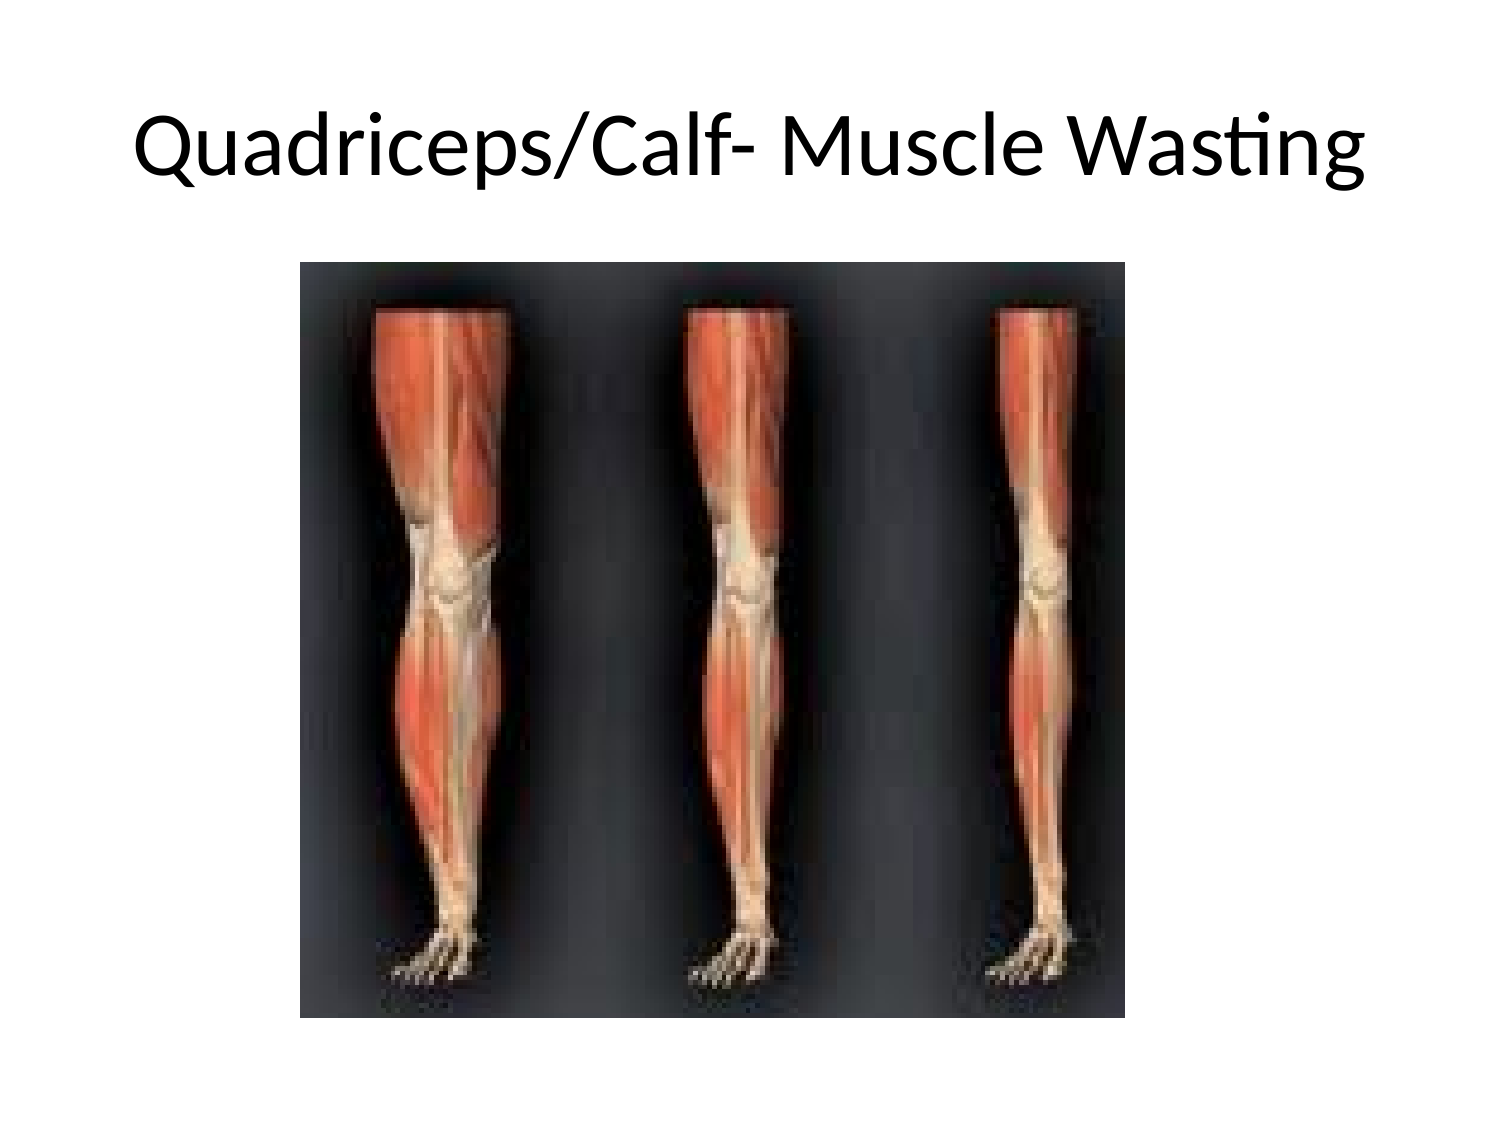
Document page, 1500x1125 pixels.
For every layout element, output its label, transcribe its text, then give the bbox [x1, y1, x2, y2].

title Quadriceps/Calf- Muscle Wasting [75, 45, 1425, 233]
picture [299, 262, 1126, 1018]
